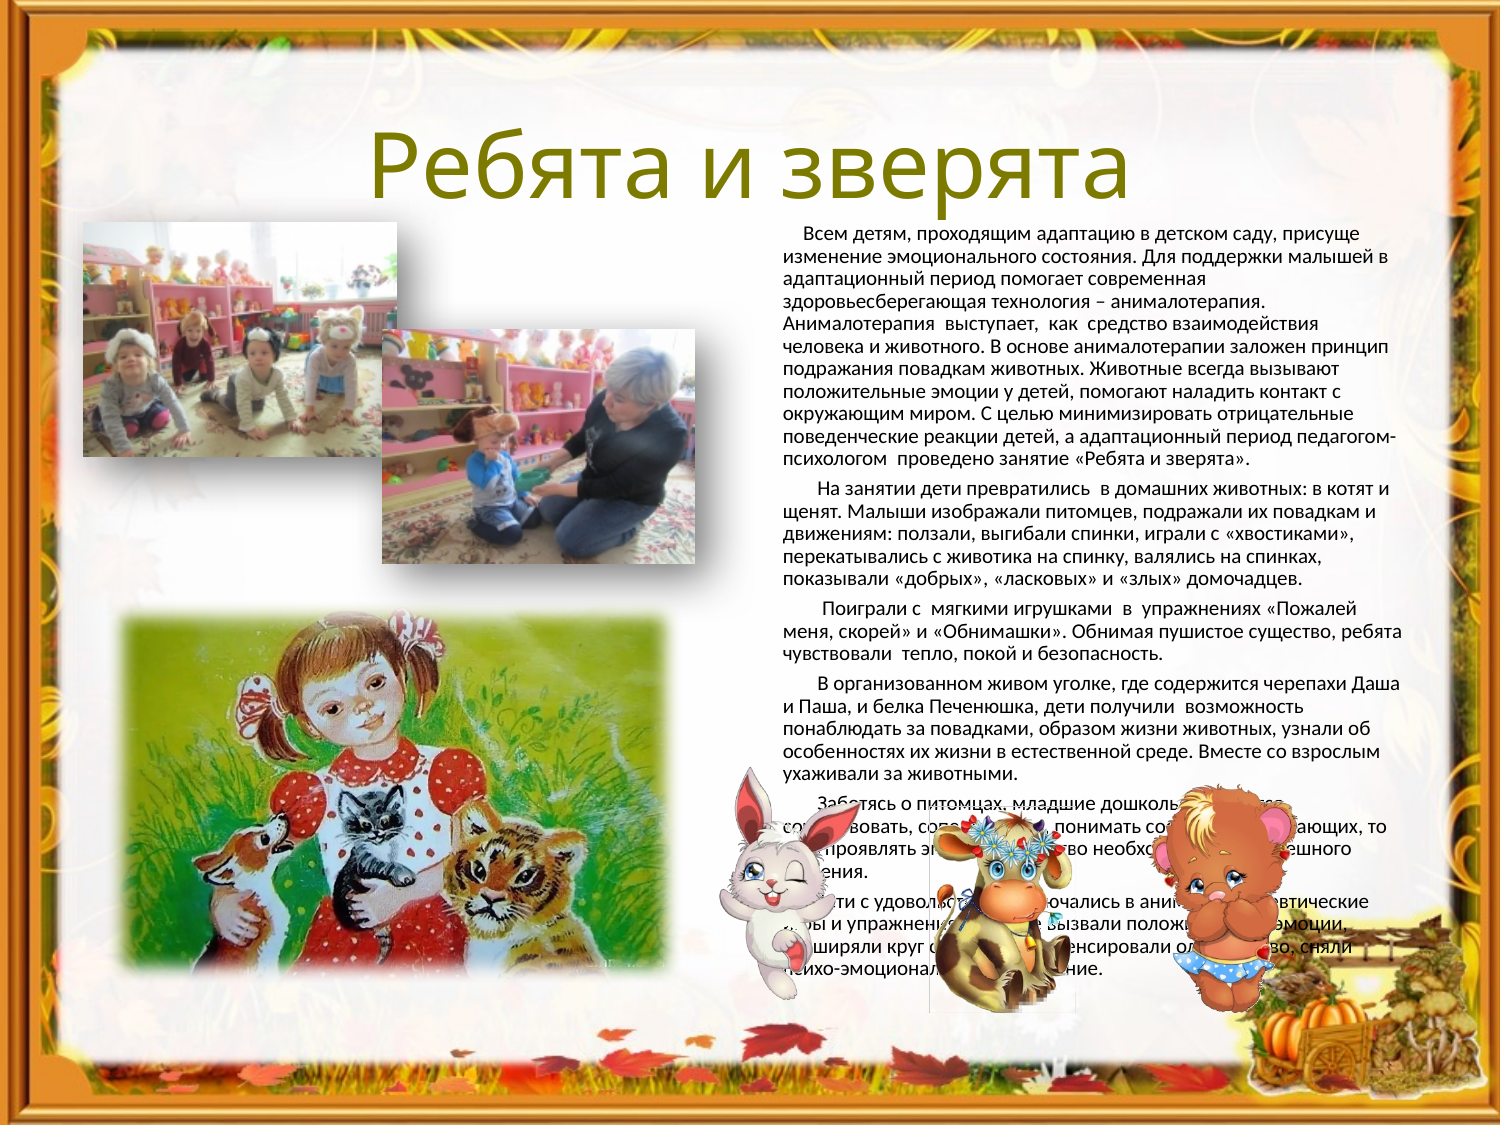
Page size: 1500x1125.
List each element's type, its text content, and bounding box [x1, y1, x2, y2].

list Всем детям, проходящим адаптацию в детском саду, присуще изменение эмоционального состояния. Для поддержки малышей в адаптационный период помогает современная здоровьесберегающая технология – анималотерапия. Анималотерапия выступает, как средство взаимодействия человека и животного. В основе анималотерапии заложен принцип подражания повадкам животных. Животные всегда вызывают положительные эмоции у детей, помогают наладить контакт с окружающим миром. С целью минимизировать отрицательные поведенческие реакции детей, а адаптационный период педагогом-психологом проведено занятие «Ребята и зверята». На занятии дети превратились в домашних животных: в котят и щенят. Малыши изображали питомцев, подражали их повадкам и движениям: ползали, выгибали спинки, играли с «хвостиками», перекатывались с животика на спинку, валялись на спинках, показывали «добрых», «ласковых» и «злых» домочадцев. Поиграли с мягкими игрушками в упражнениях «Пожалей меня, скорей» и «Обнимашки». Обнимая пушистое существо, ребята чувствовали тепло, покой и безопасность. В организованном живом уголке, где содержится черепахи Даша и Паша, и белка Печенюшка, дети получили возможность понаблюдать за повадками, образом жизни животных, узнали об особенностях их жизни в естественной среде. Вместе со взрослым ухаживали за животными. Заботясь о питомцах, младшие дошкольники учатся сочувствовать, сопереживать, понимать состояние окружающих, то есть проявлять эмпатию, качество необходимое для успешного общения. Дети с удовольствием включались в анималотерапевтические игры и упражнения, которые вызвали положительные эмоции, расширяли круг общения, компенсировали одиночество, сняли психо-эмоциональное напряжение. [726, 215, 1420, 1023]
title Ребята и зверята [103, 59, 1397, 278]
picture [0, 0, 1500, 1125]
